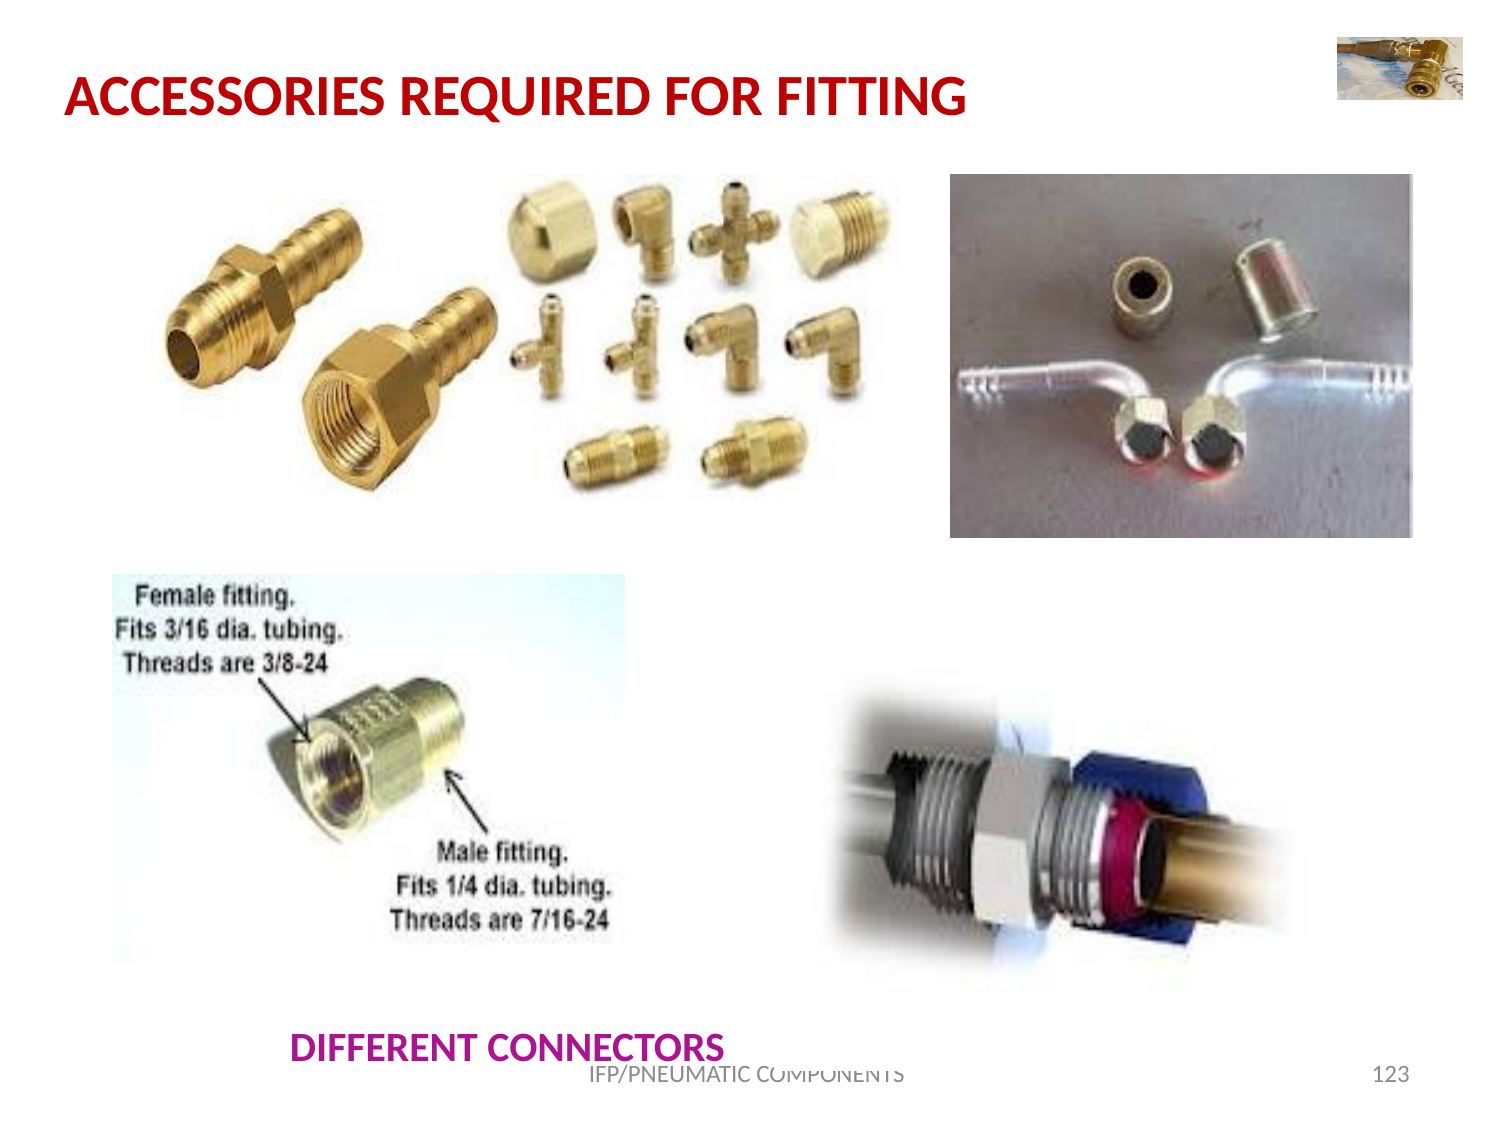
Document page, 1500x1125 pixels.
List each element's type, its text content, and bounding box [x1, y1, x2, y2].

picture [1337, 37, 1463, 101]
text_box DIFFERENT CONNECTORS [274, 1012, 769, 1078]
picture [774, 612, 1337, 1071]
slide_number 123 [1074, 1042, 1425, 1103]
footer IFP/PNEUMATIC COMPONENTS [512, 1042, 988, 1103]
text_box ACCESSORIES REQUIRED FOR FITTING [49, 50, 1250, 135]
picture [149, 174, 901, 501]
picture [112, 574, 626, 963]
picture [949, 174, 1413, 538]
